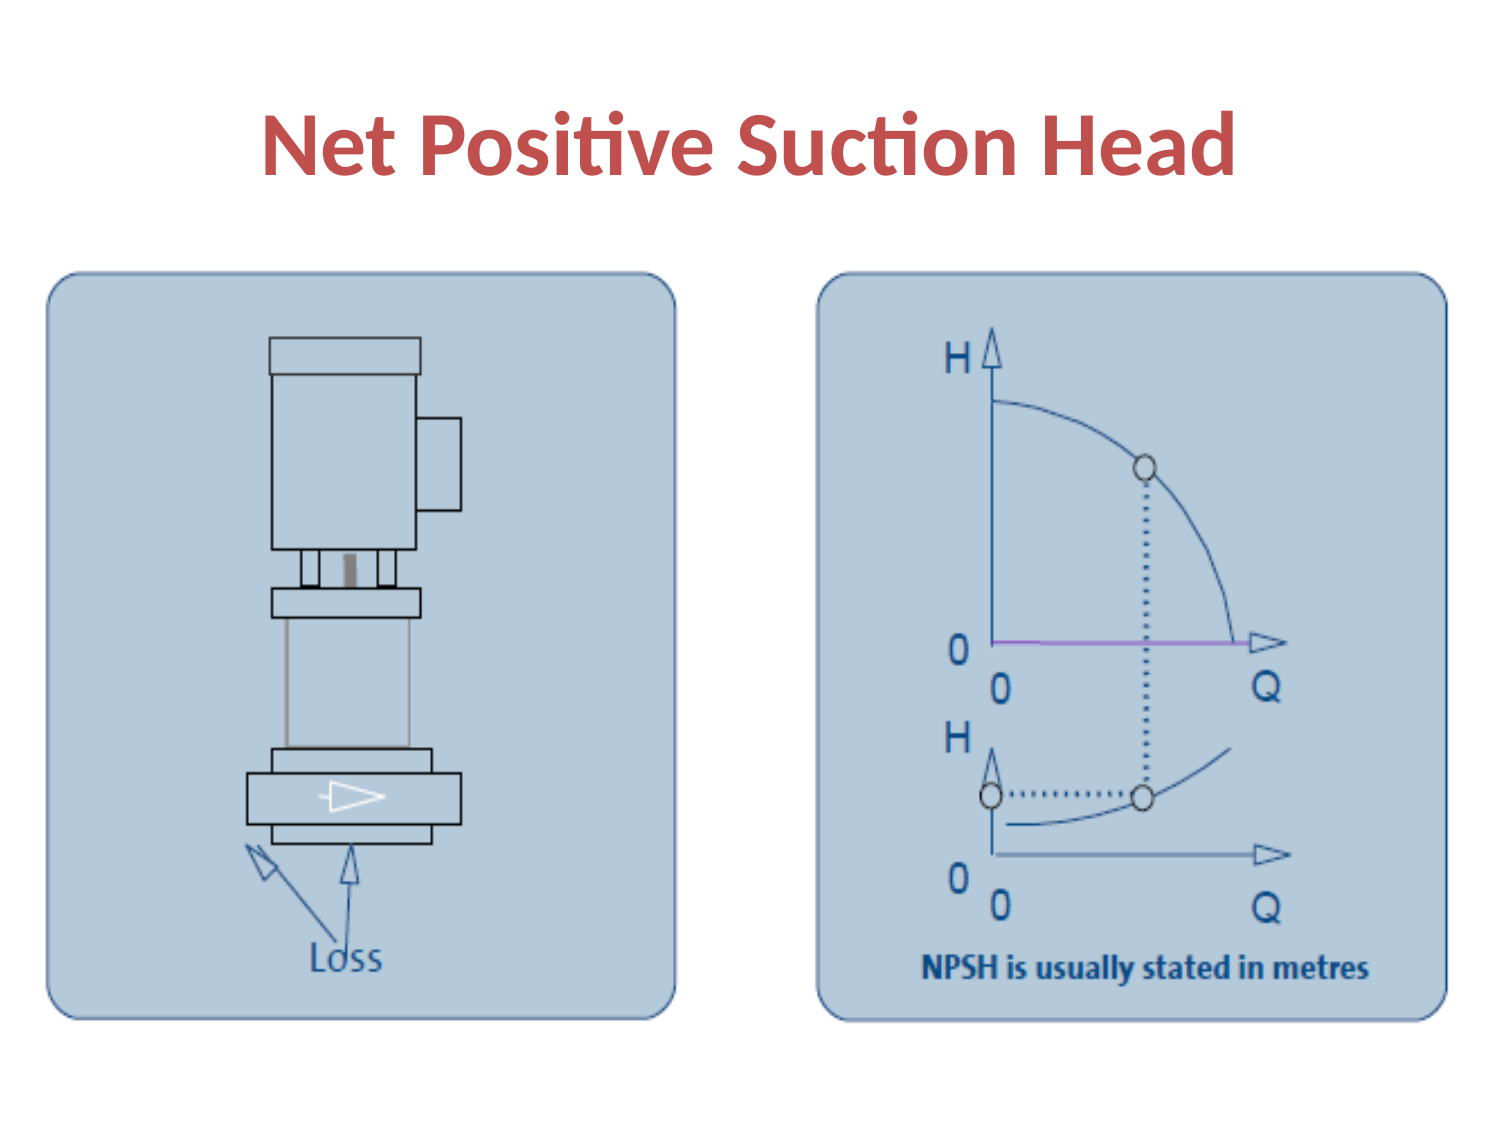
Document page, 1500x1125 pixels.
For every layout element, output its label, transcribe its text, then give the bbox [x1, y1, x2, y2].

picture [33, 262, 1500, 1038]
title Net Positive Suction Head [75, 45, 1425, 233]
